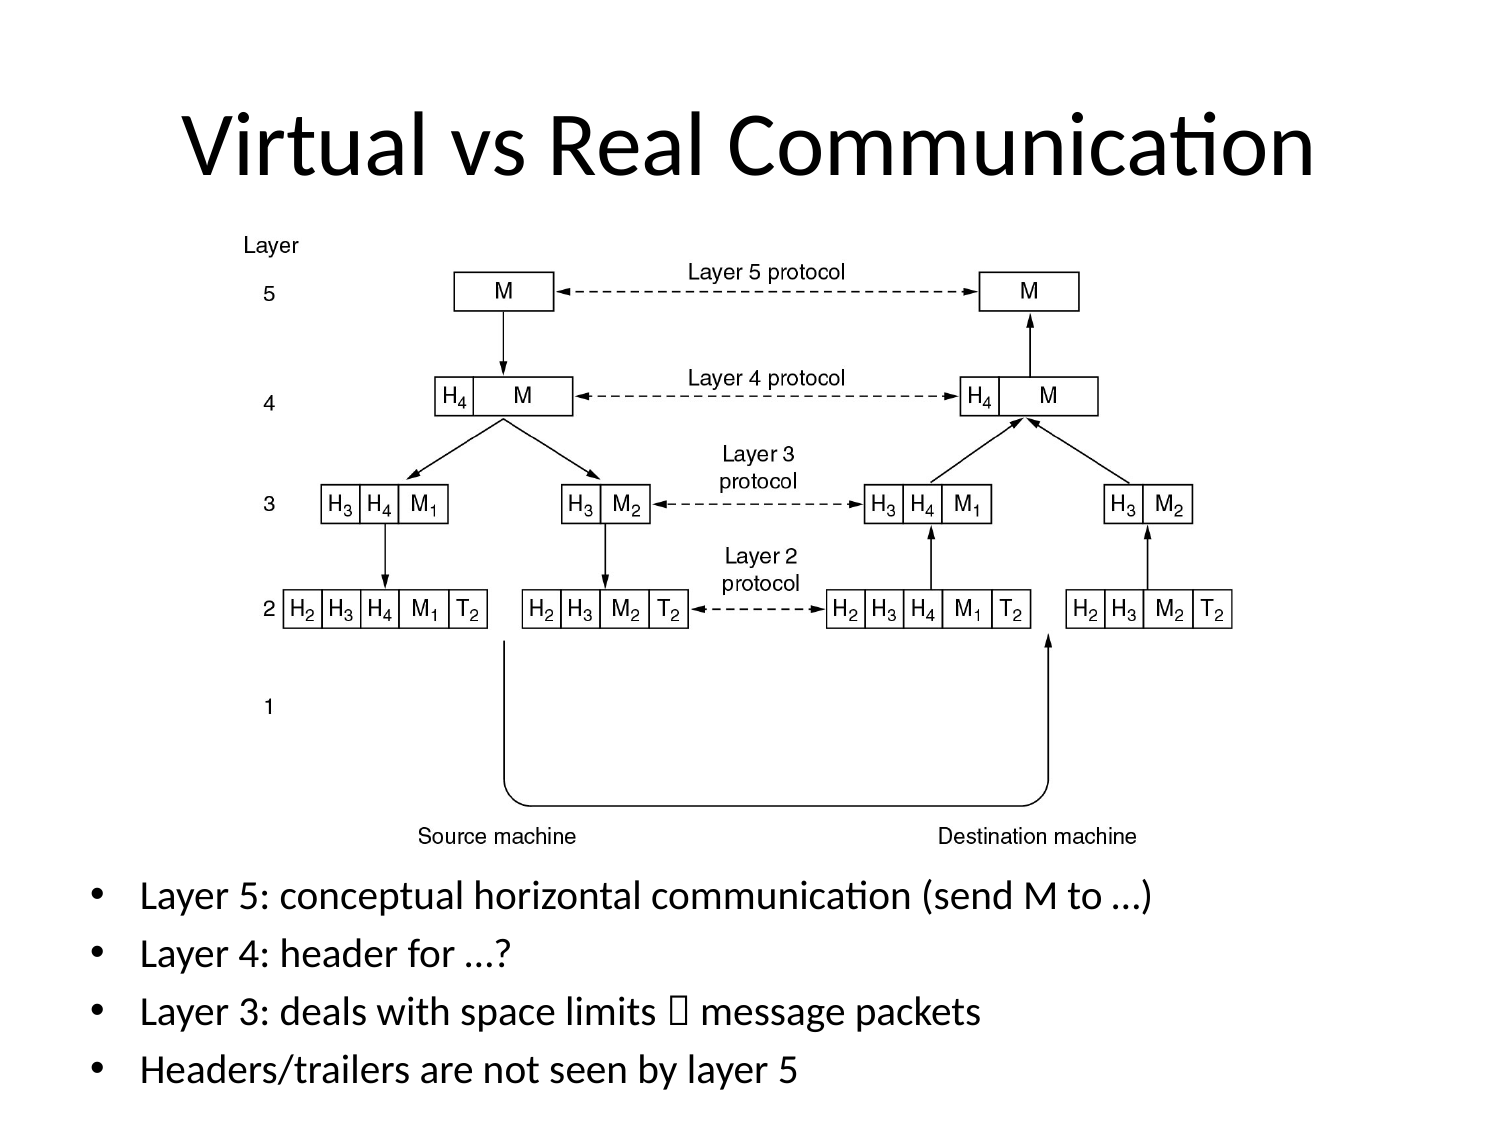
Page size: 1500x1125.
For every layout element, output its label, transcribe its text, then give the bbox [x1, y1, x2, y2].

title Virtual vs Real Communication [75, 45, 1425, 233]
list Layer 5: conceptual horizontal communication (send M to …) Layer 4: header for …? Layer 3: deals with space limits  message packets Headers/trailers are not seen by layer 5 [75, 860, 1425, 1100]
picture [243, 232, 1233, 848]
